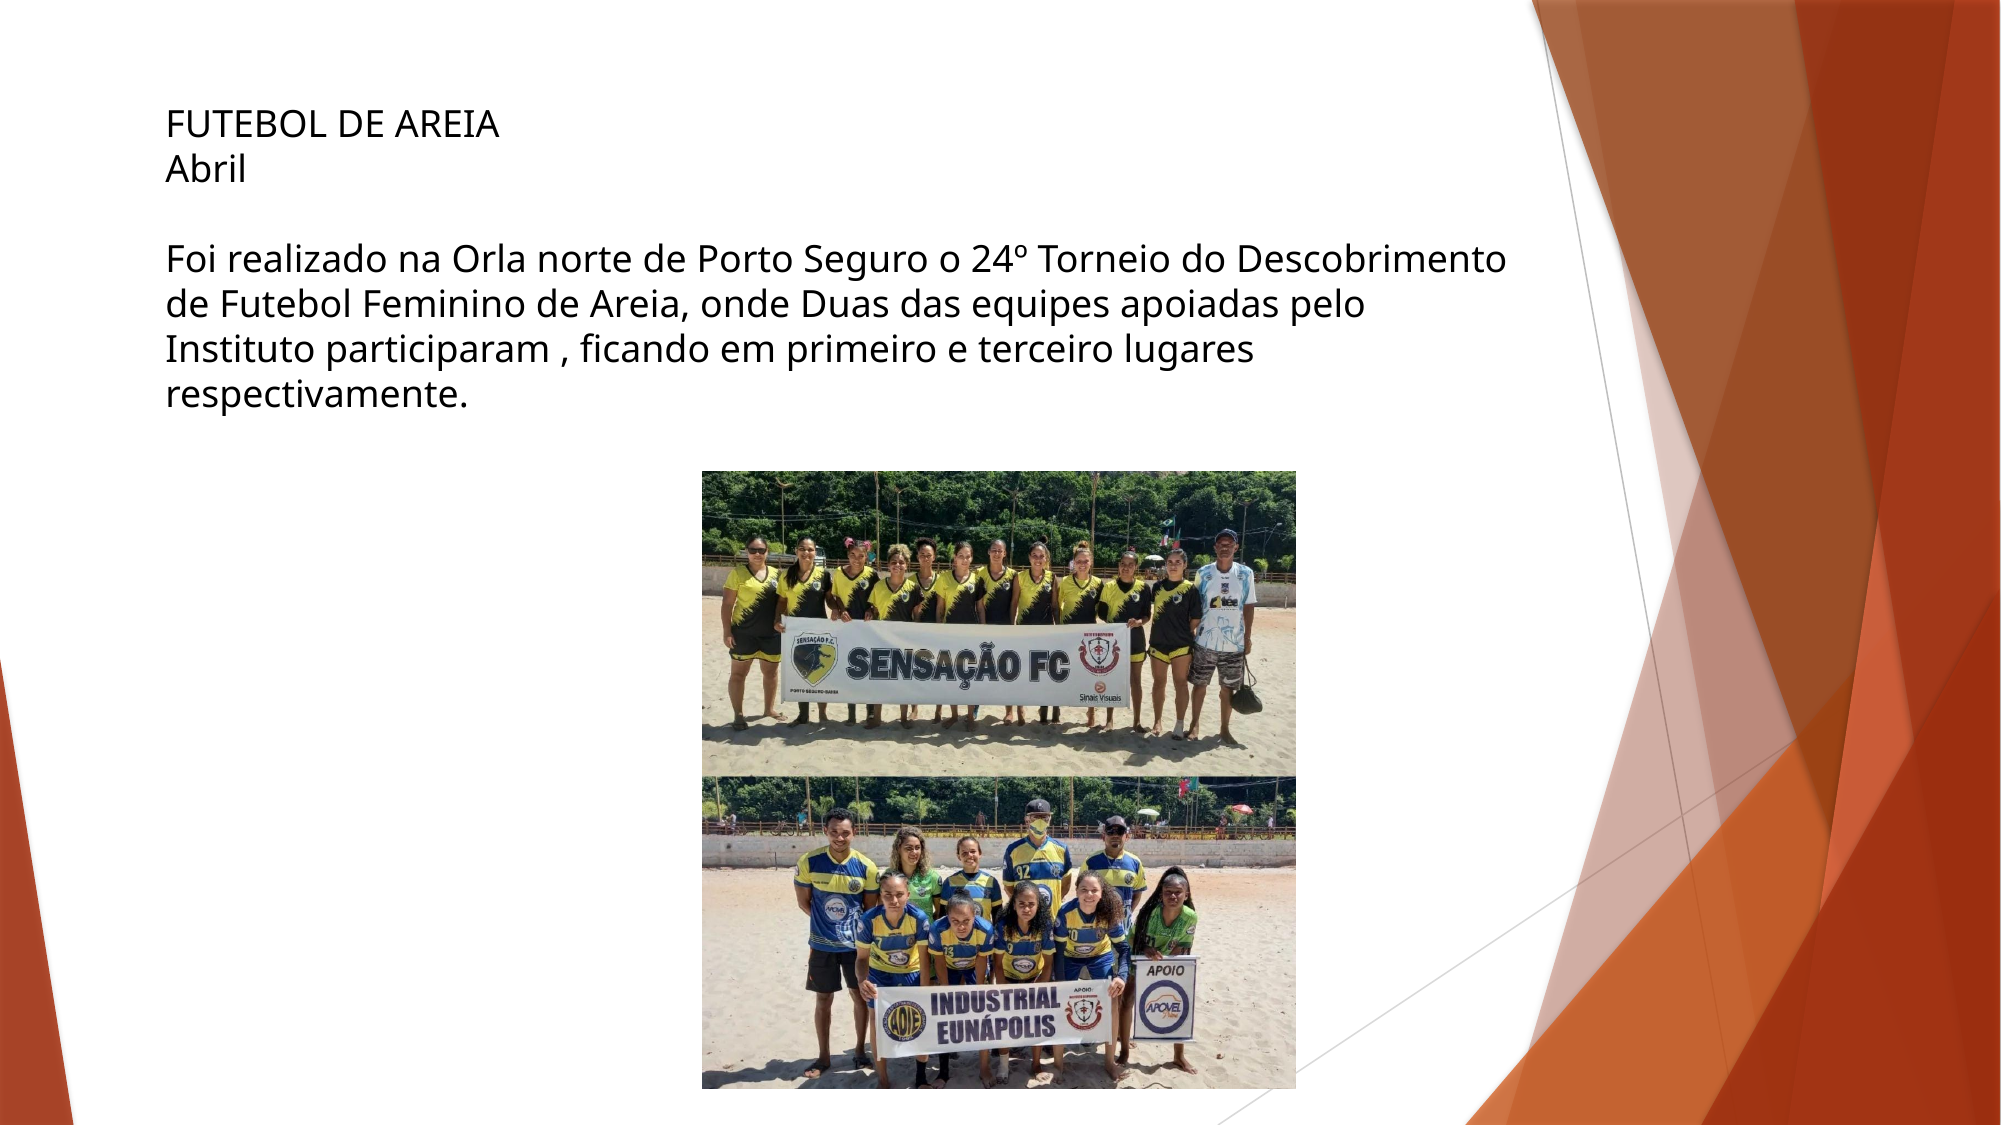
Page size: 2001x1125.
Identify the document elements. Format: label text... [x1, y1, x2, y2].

text_box FUTEBOL DE AREIA Abril Foi realizado na Orla norte de Porto Seguro o 24º Torneio do Descobrimento de Futebol Feminino de Areia, onde Duas das equipes apoiadas pelo Instituto participaram , ficando em primeiro e terceiro lugares respectivamente. [150, 92, 1533, 513]
picture [702, 470, 1296, 1089]
